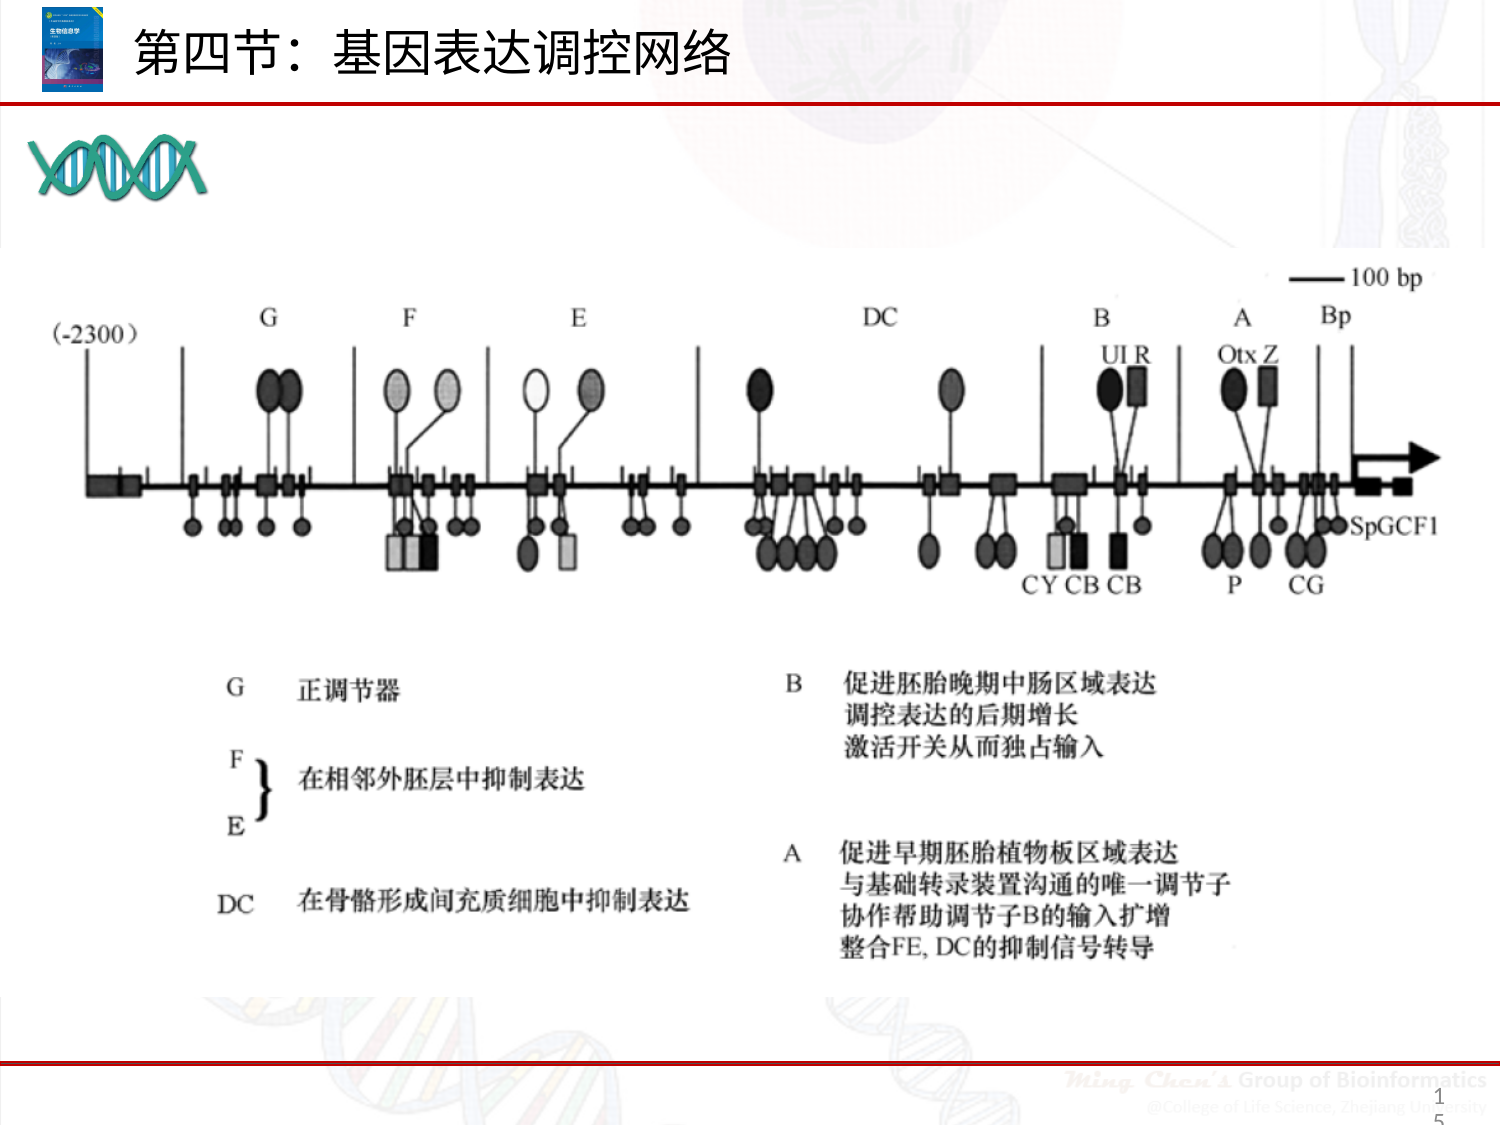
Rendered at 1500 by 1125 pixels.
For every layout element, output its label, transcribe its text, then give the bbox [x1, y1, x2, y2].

text_box [0, 1061, 1500, 1066]
text_box [0, 102, 1500, 106]
slide_number 15 [1417, 1066, 1472, 1125]
picture [25, 128, 210, 208]
picture [42, 7, 103, 92]
picture [0, 248, 1500, 997]
text_box 第四节：基因表达调控网络 [117, 13, 1246, 89]
